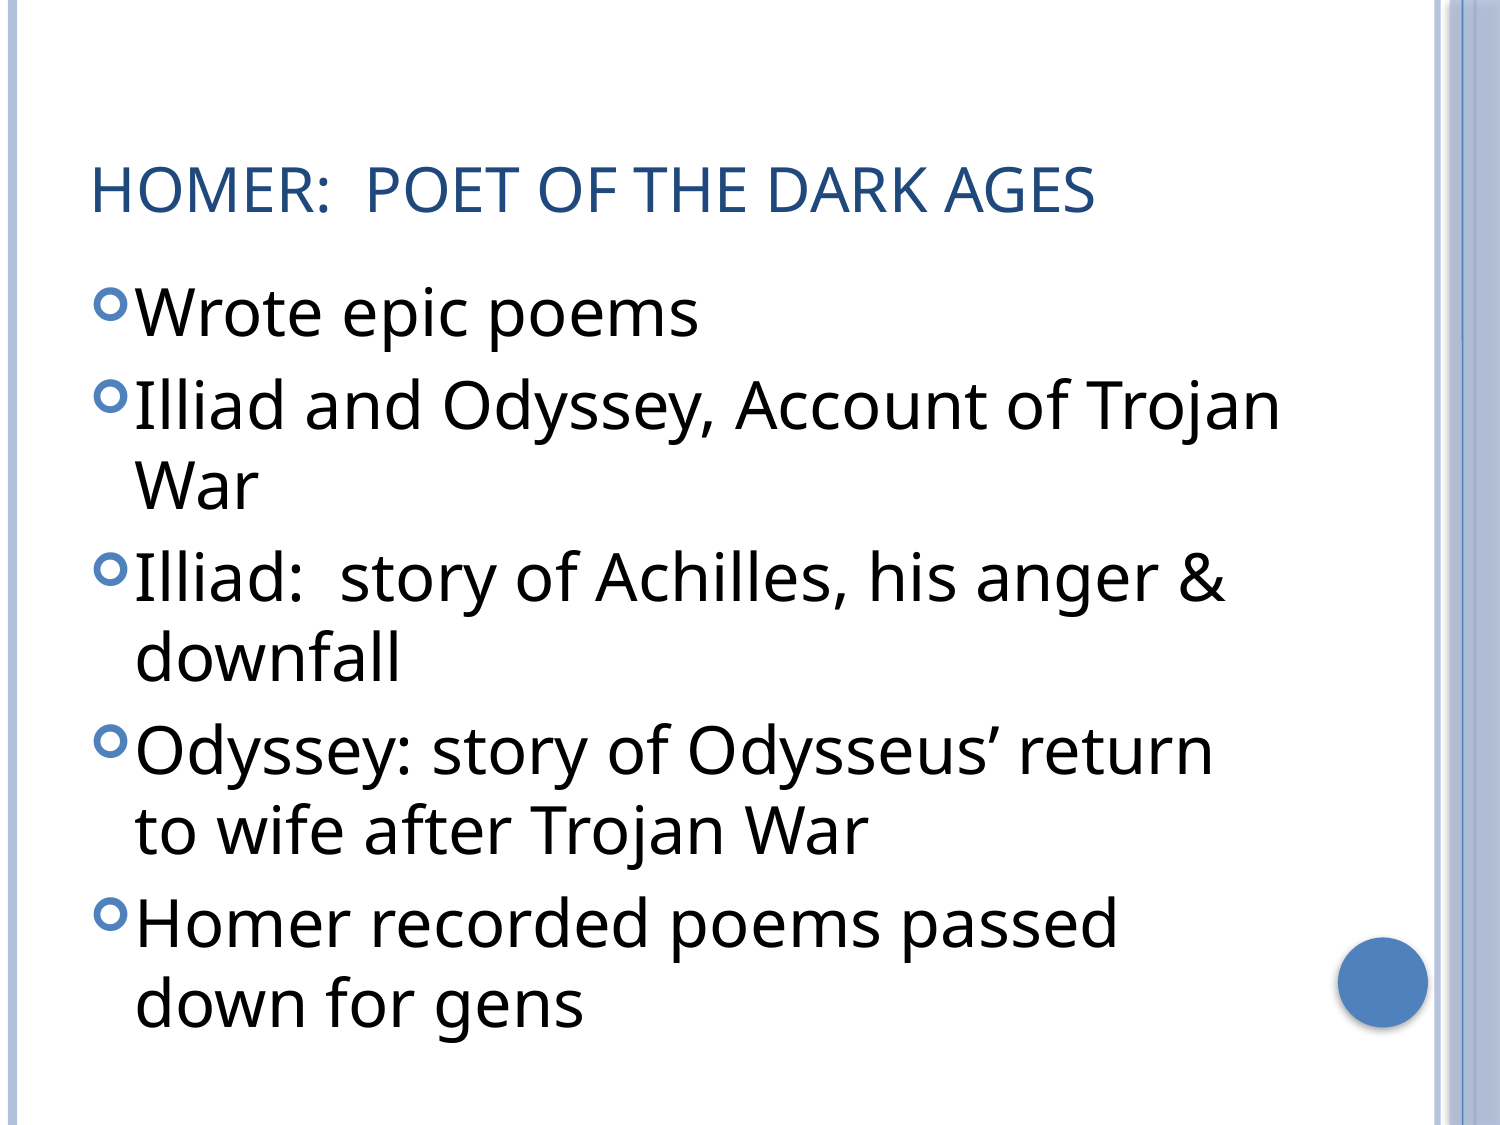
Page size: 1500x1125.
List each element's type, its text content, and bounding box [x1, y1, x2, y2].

list Wrote epic poems Illiad and Odyssey, Account of Trojan War Illiad: story of Achilles, his anger & downfall Odyssey: story of Odysseus’ return to wife after Trojan War Homer recorded poems passed down for gens [75, 262, 1300, 1062]
title Homer: Poet of the Dark Ages [75, 45, 1300, 233]
